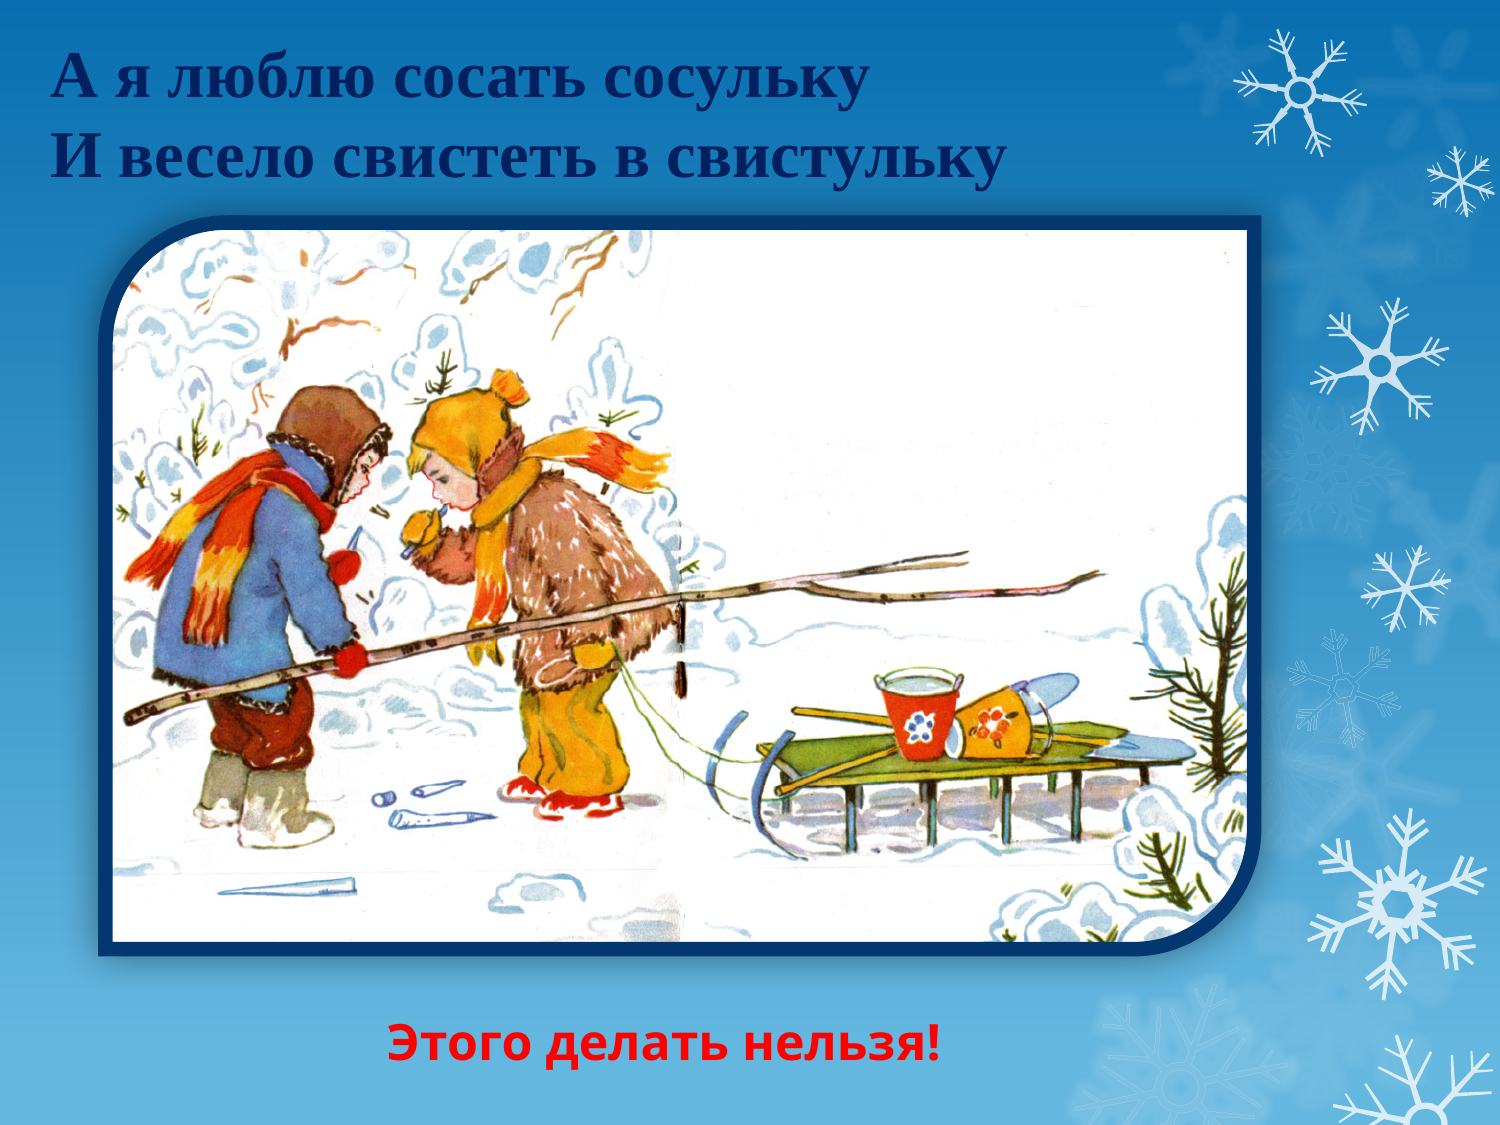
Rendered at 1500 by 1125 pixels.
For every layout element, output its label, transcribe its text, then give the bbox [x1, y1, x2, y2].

text_box Этого делать нельзя! [371, 1003, 1329, 1078]
title А я люблю сосать сосульку И весело свистеть в свистульку [35, 35, 1317, 187]
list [104, 222, 1255, 950]
